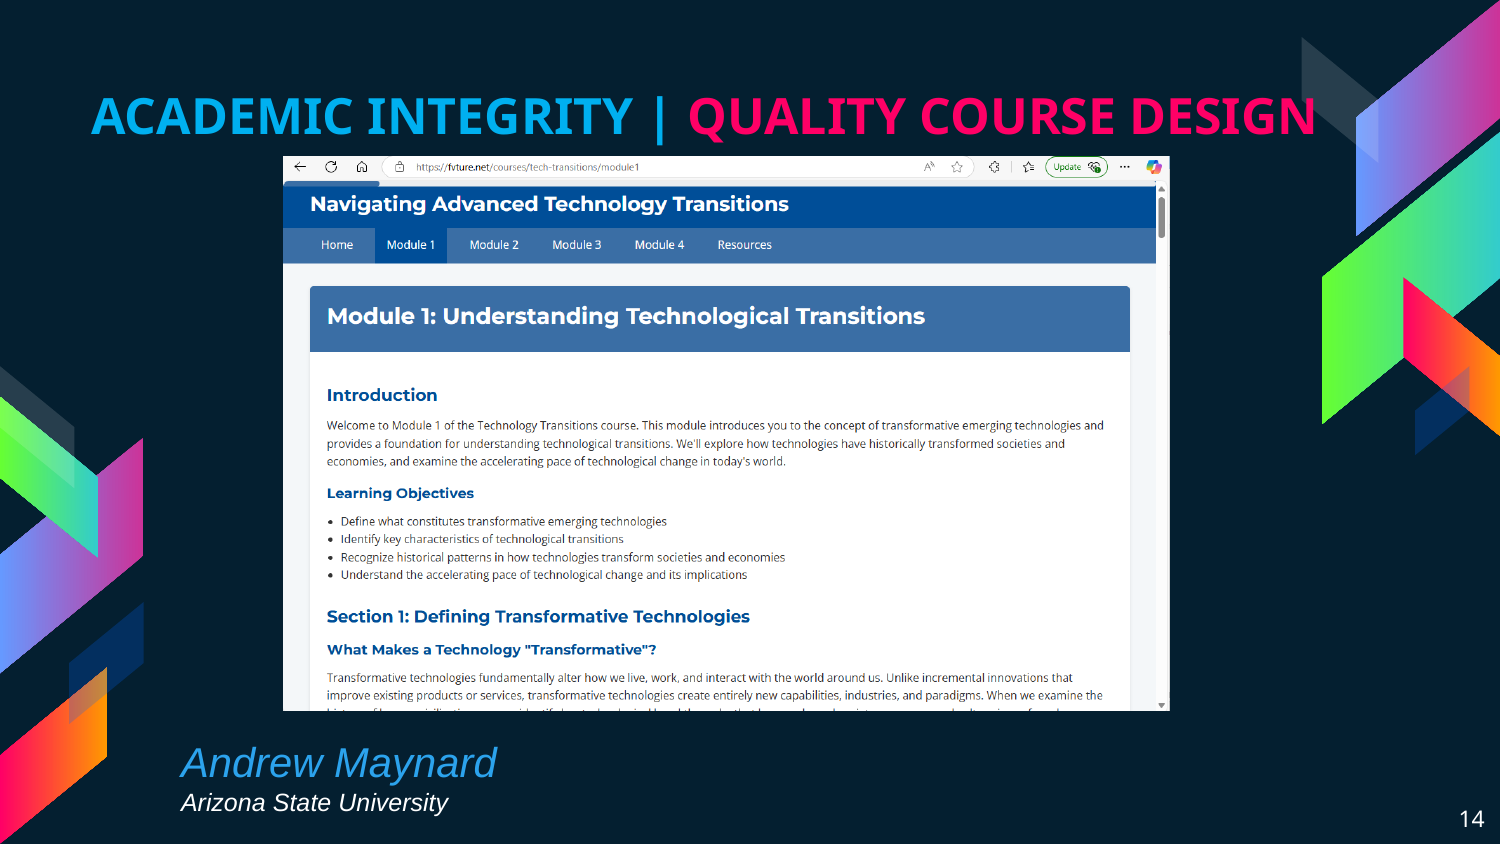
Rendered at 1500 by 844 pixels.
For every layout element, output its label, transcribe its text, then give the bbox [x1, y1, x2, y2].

slide_number 14 [1403, 789, 1500, 844]
title ACADEMIC INTEGRITY | QUALITY COURSE DESIGN [76, 62, 1500, 167]
picture [283, 155, 1170, 712]
text_box Andrew Maynard Arizona State University [166, 728, 579, 824]
